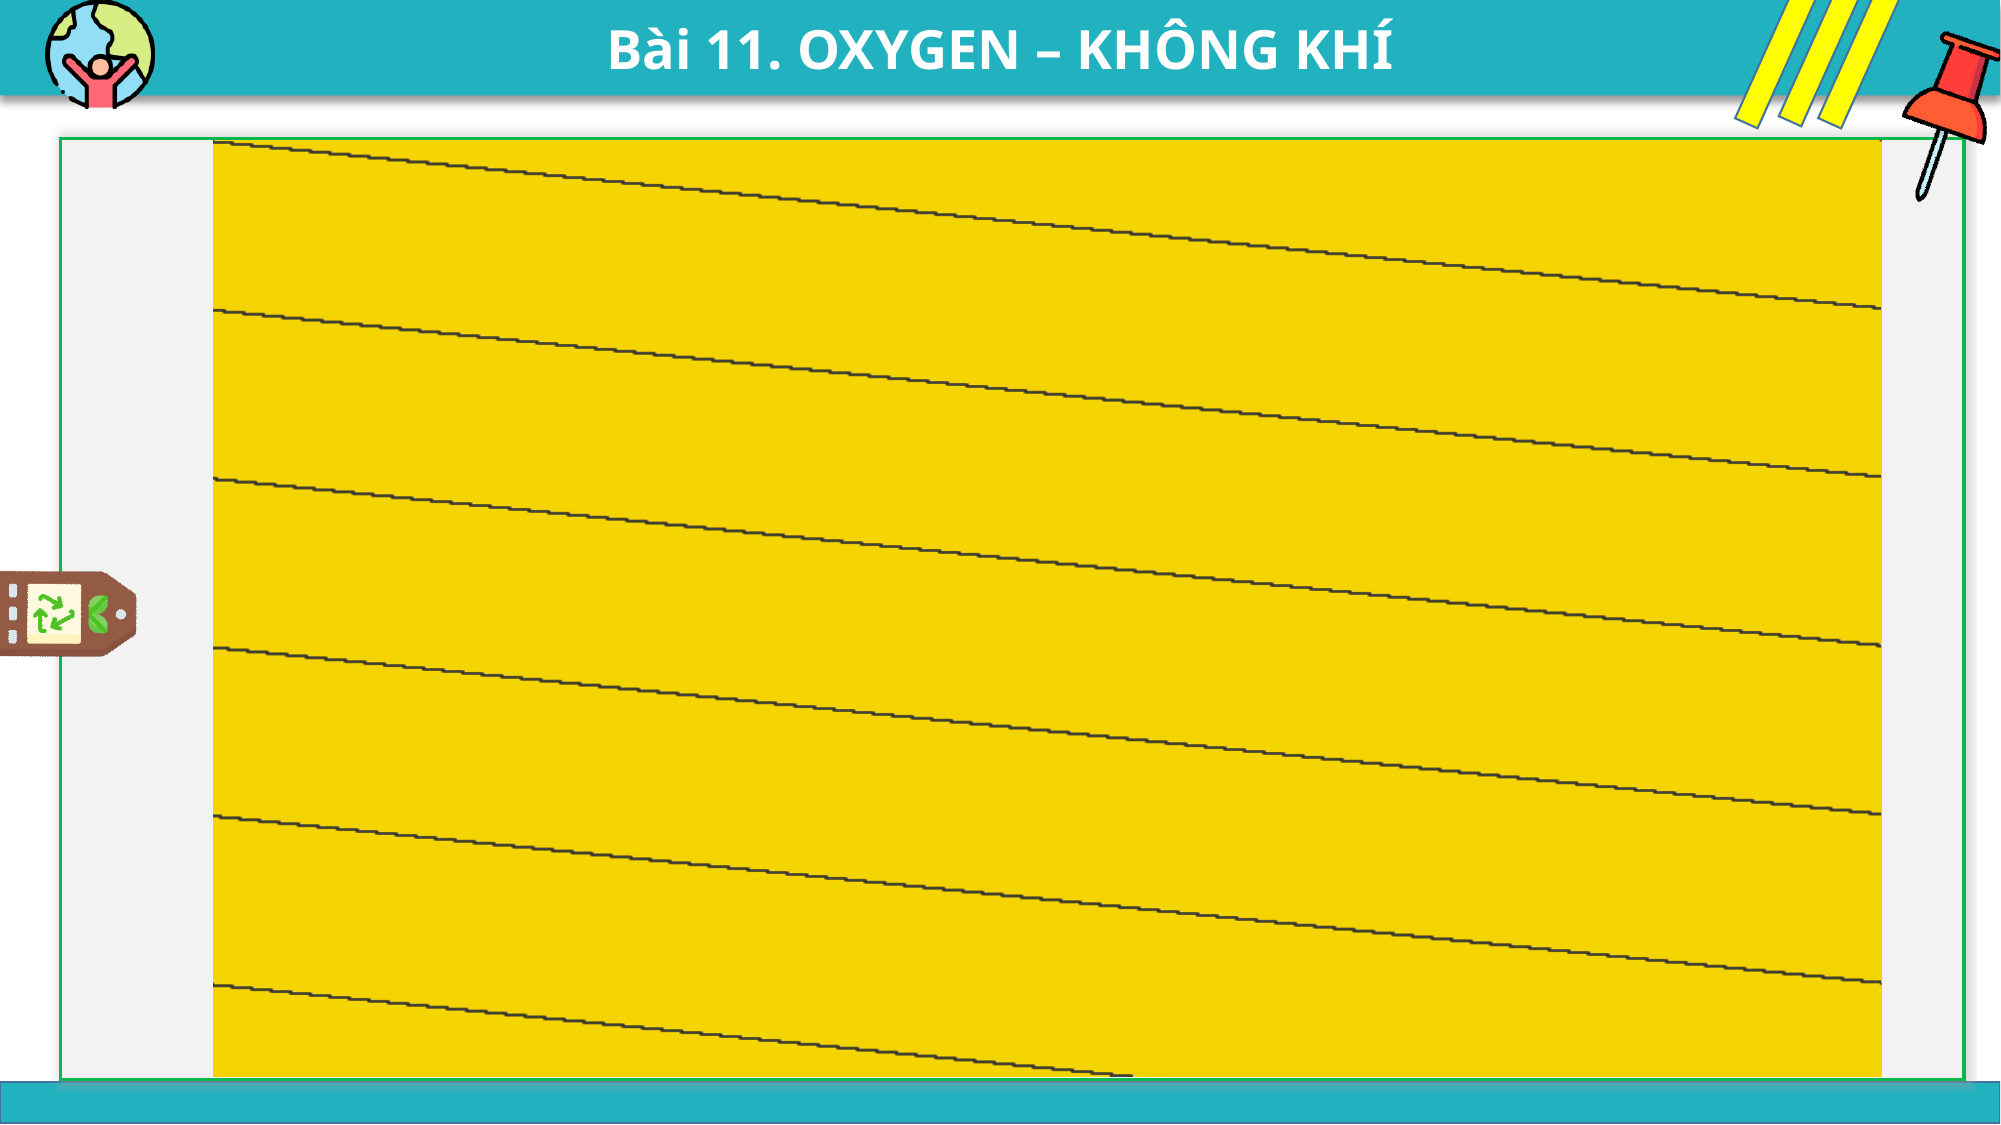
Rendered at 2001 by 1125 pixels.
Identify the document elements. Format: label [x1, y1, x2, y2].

picture [0, 515, 155, 712]
picture [45, 0, 155, 109]
text_box [212, 139, 1882, 1078]
picture [1856, 12, 2001, 202]
